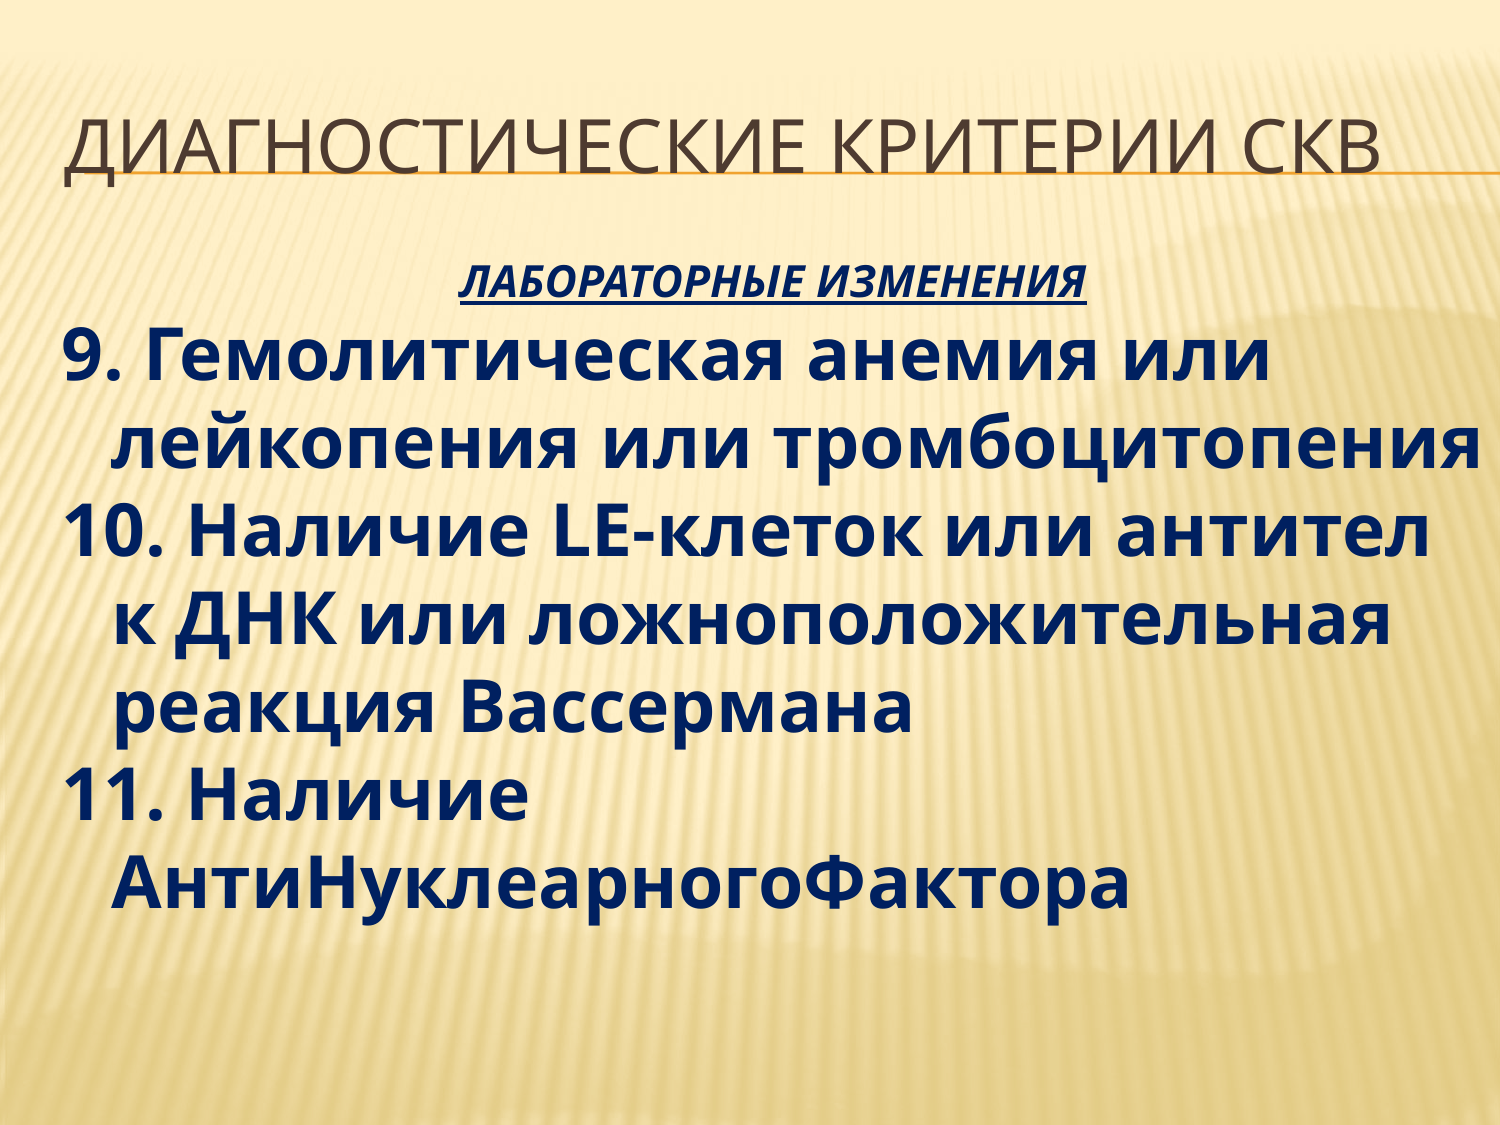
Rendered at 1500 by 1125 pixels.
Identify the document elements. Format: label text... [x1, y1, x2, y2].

list ЛАБОРАТОРНЫЕ ИЗМЕНЕНИЯ 9. Гемолитическая анемия или лейкопения или тромбоцитопения 10. Наличие LE-клеток или антител к ДНК или ложноположительная реакция Вассермана 11. Наличие АнтиНуклеарногоФактора [46, 246, 1500, 1125]
title Диагностические критерии СКВ [50, 75, 1475, 213]
